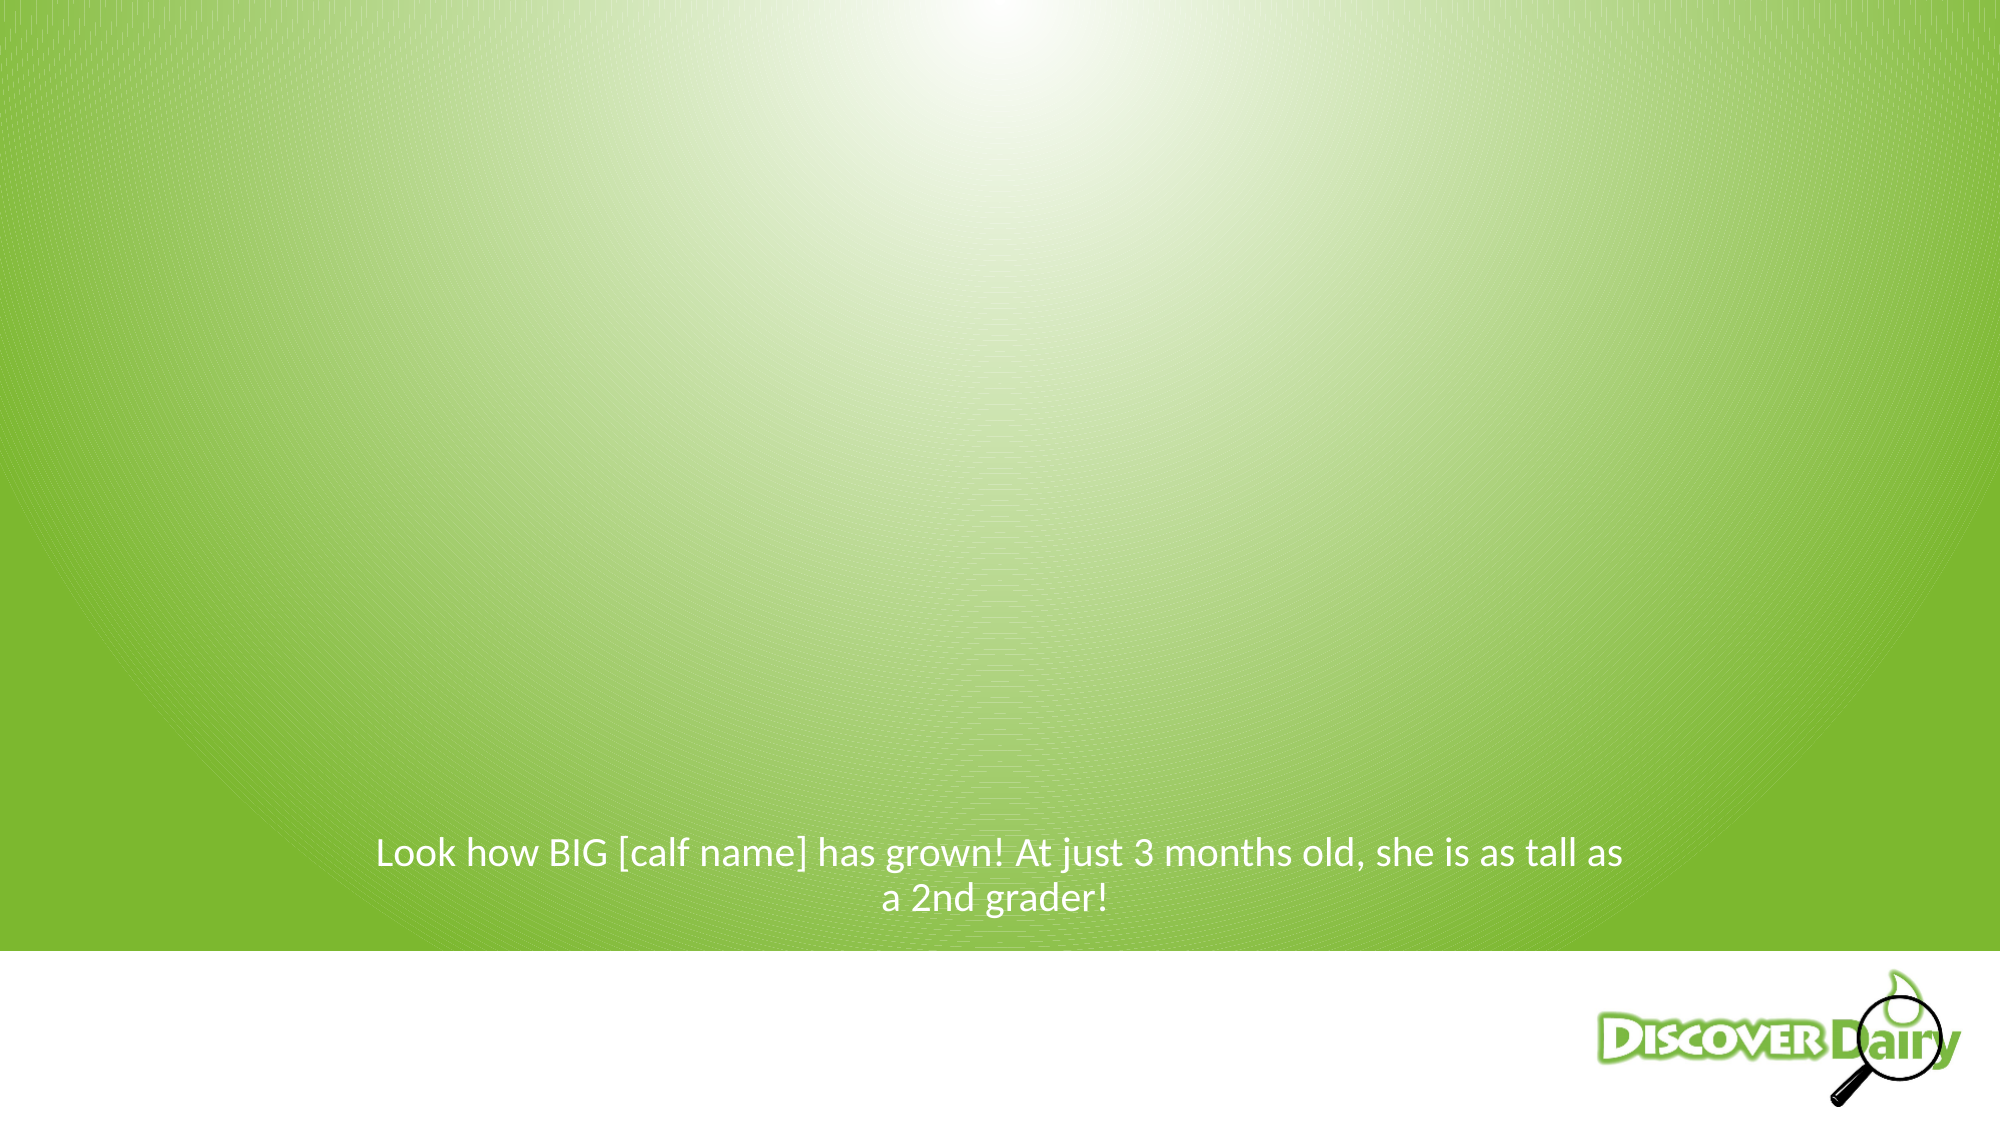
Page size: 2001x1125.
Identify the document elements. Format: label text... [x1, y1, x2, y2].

picture [1594, 968, 1963, 1107]
list Look how BIG [calf name] has grown! At just 3 months old, she is as tall as a 2nd grader! [346, 825, 1654, 926]
